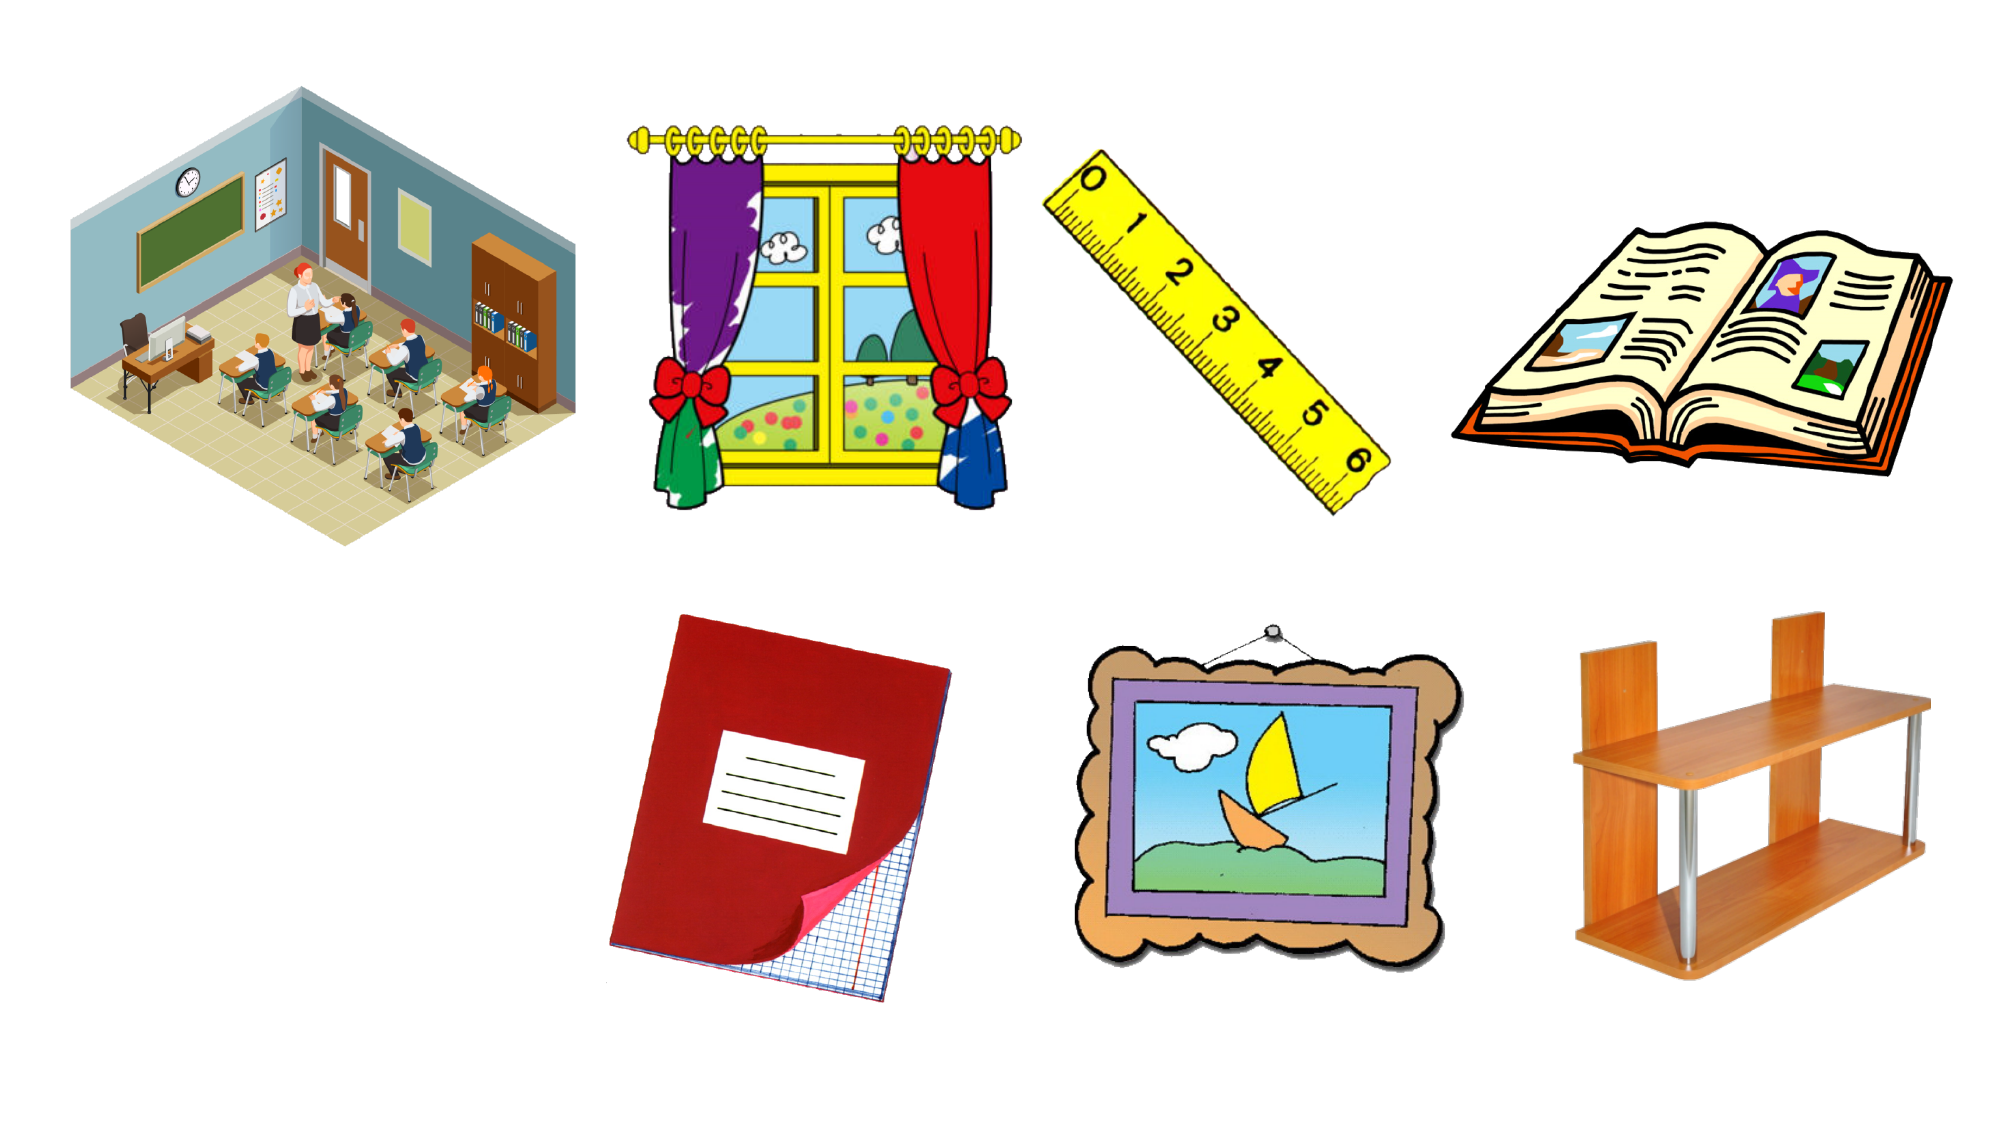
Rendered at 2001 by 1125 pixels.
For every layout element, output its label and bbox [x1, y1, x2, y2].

picture [62, 81, 585, 551]
picture [601, 609, 956, 1009]
picture [1562, 609, 1931, 985]
picture [624, 116, 1026, 516]
picture [1058, 620, 1475, 985]
picture [1034, 140, 1399, 519]
picture [1444, 210, 1955, 481]
